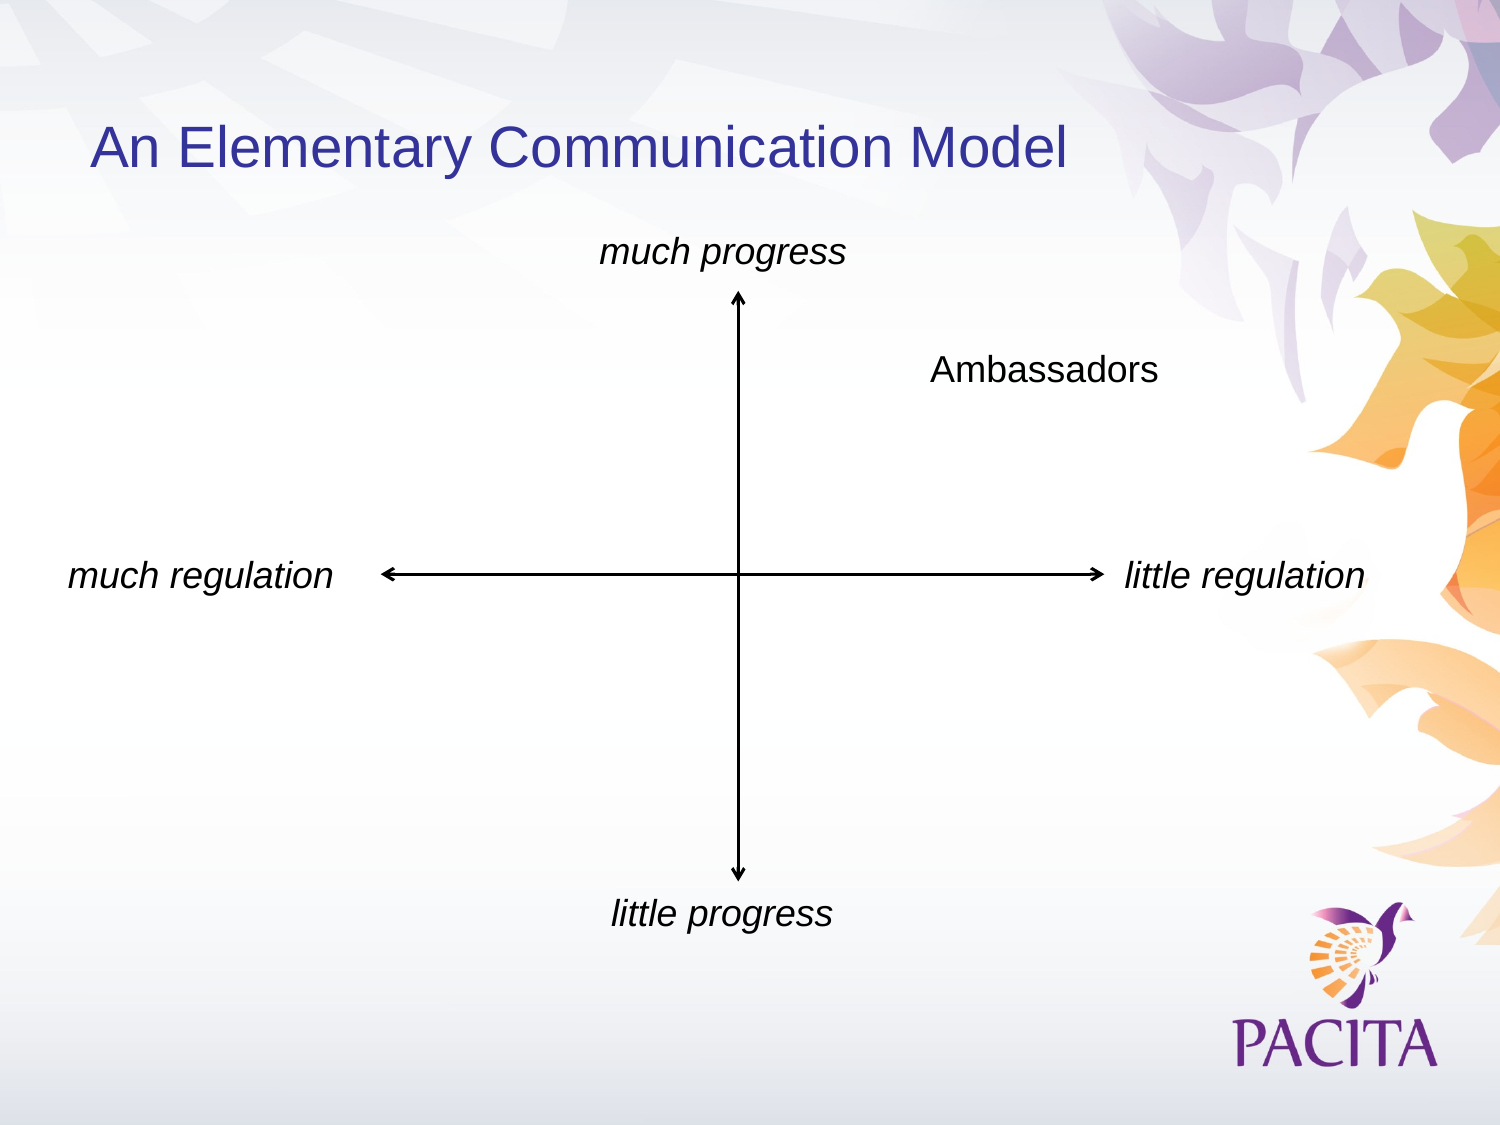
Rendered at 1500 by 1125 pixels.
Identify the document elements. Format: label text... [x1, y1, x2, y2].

text_box much regulation [53, 543, 396, 604]
title An Elementary Communication Model [75, 101, 1425, 290]
text_box Ambassadors [915, 337, 1258, 398]
text_box little regulation [1109, 543, 1453, 604]
picture [0, 0, 1500, 1125]
text_box little progress [596, 881, 939, 942]
text_box much progress [584, 219, 928, 280]
